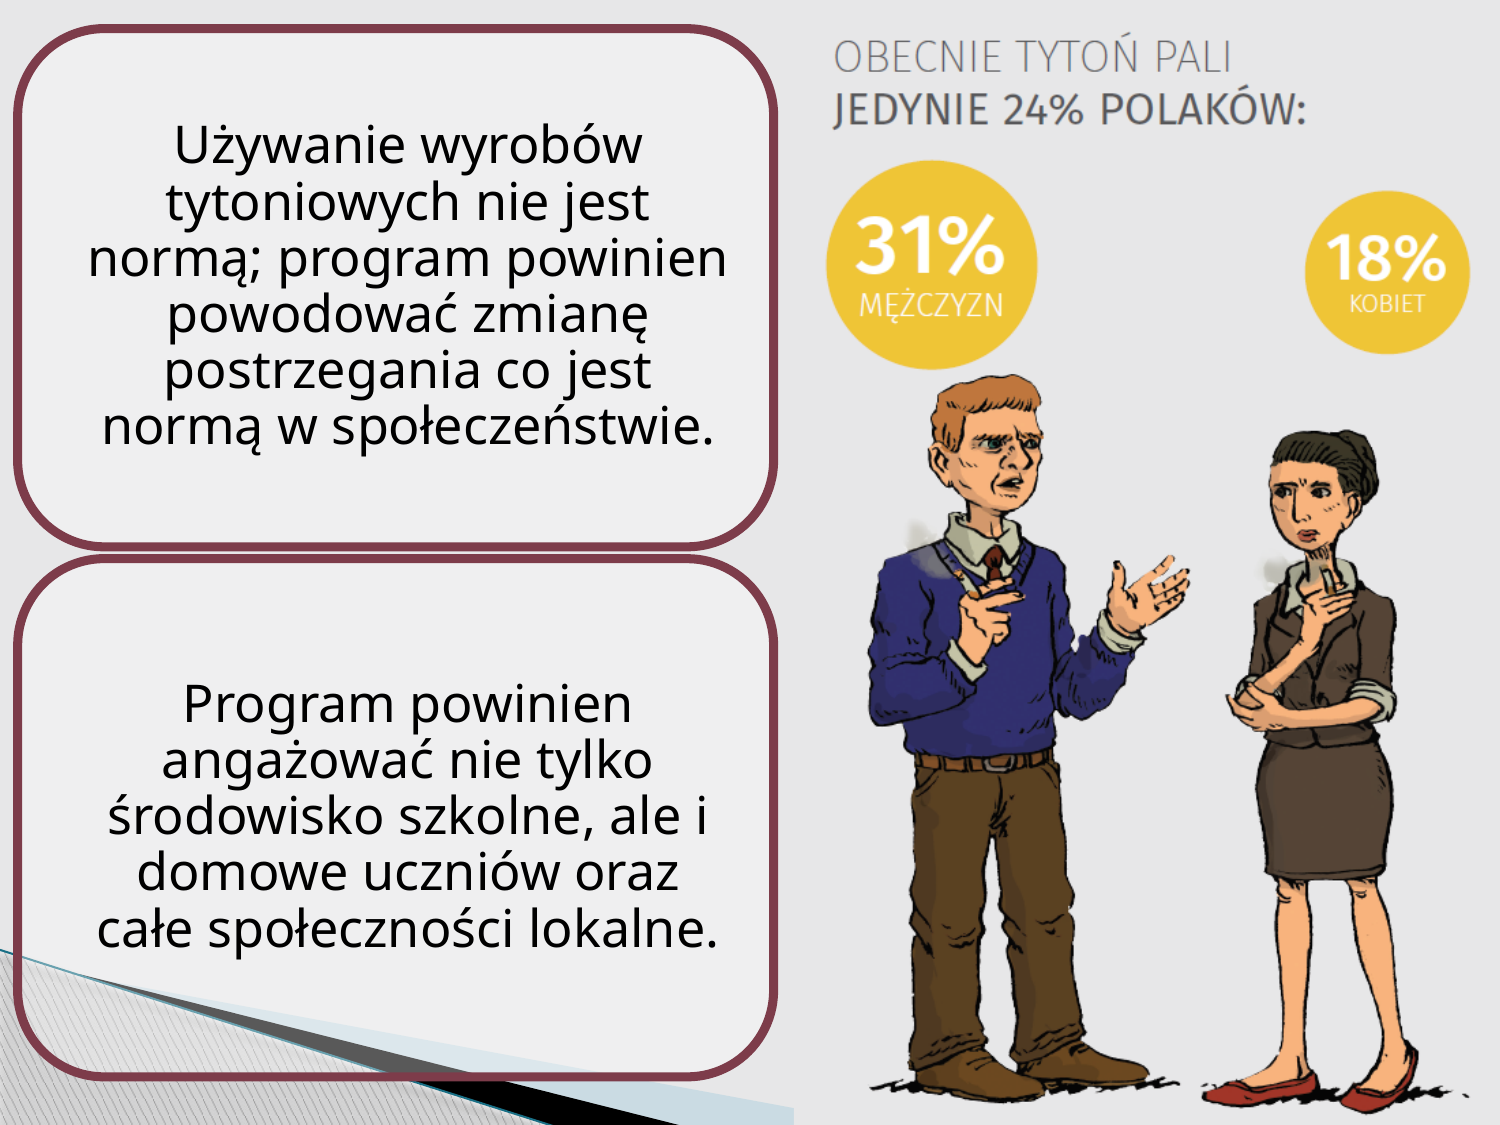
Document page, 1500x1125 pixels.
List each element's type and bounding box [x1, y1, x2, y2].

picture [793, 0, 1500, 1125]
text_box [17, 18, 774, 1087]
